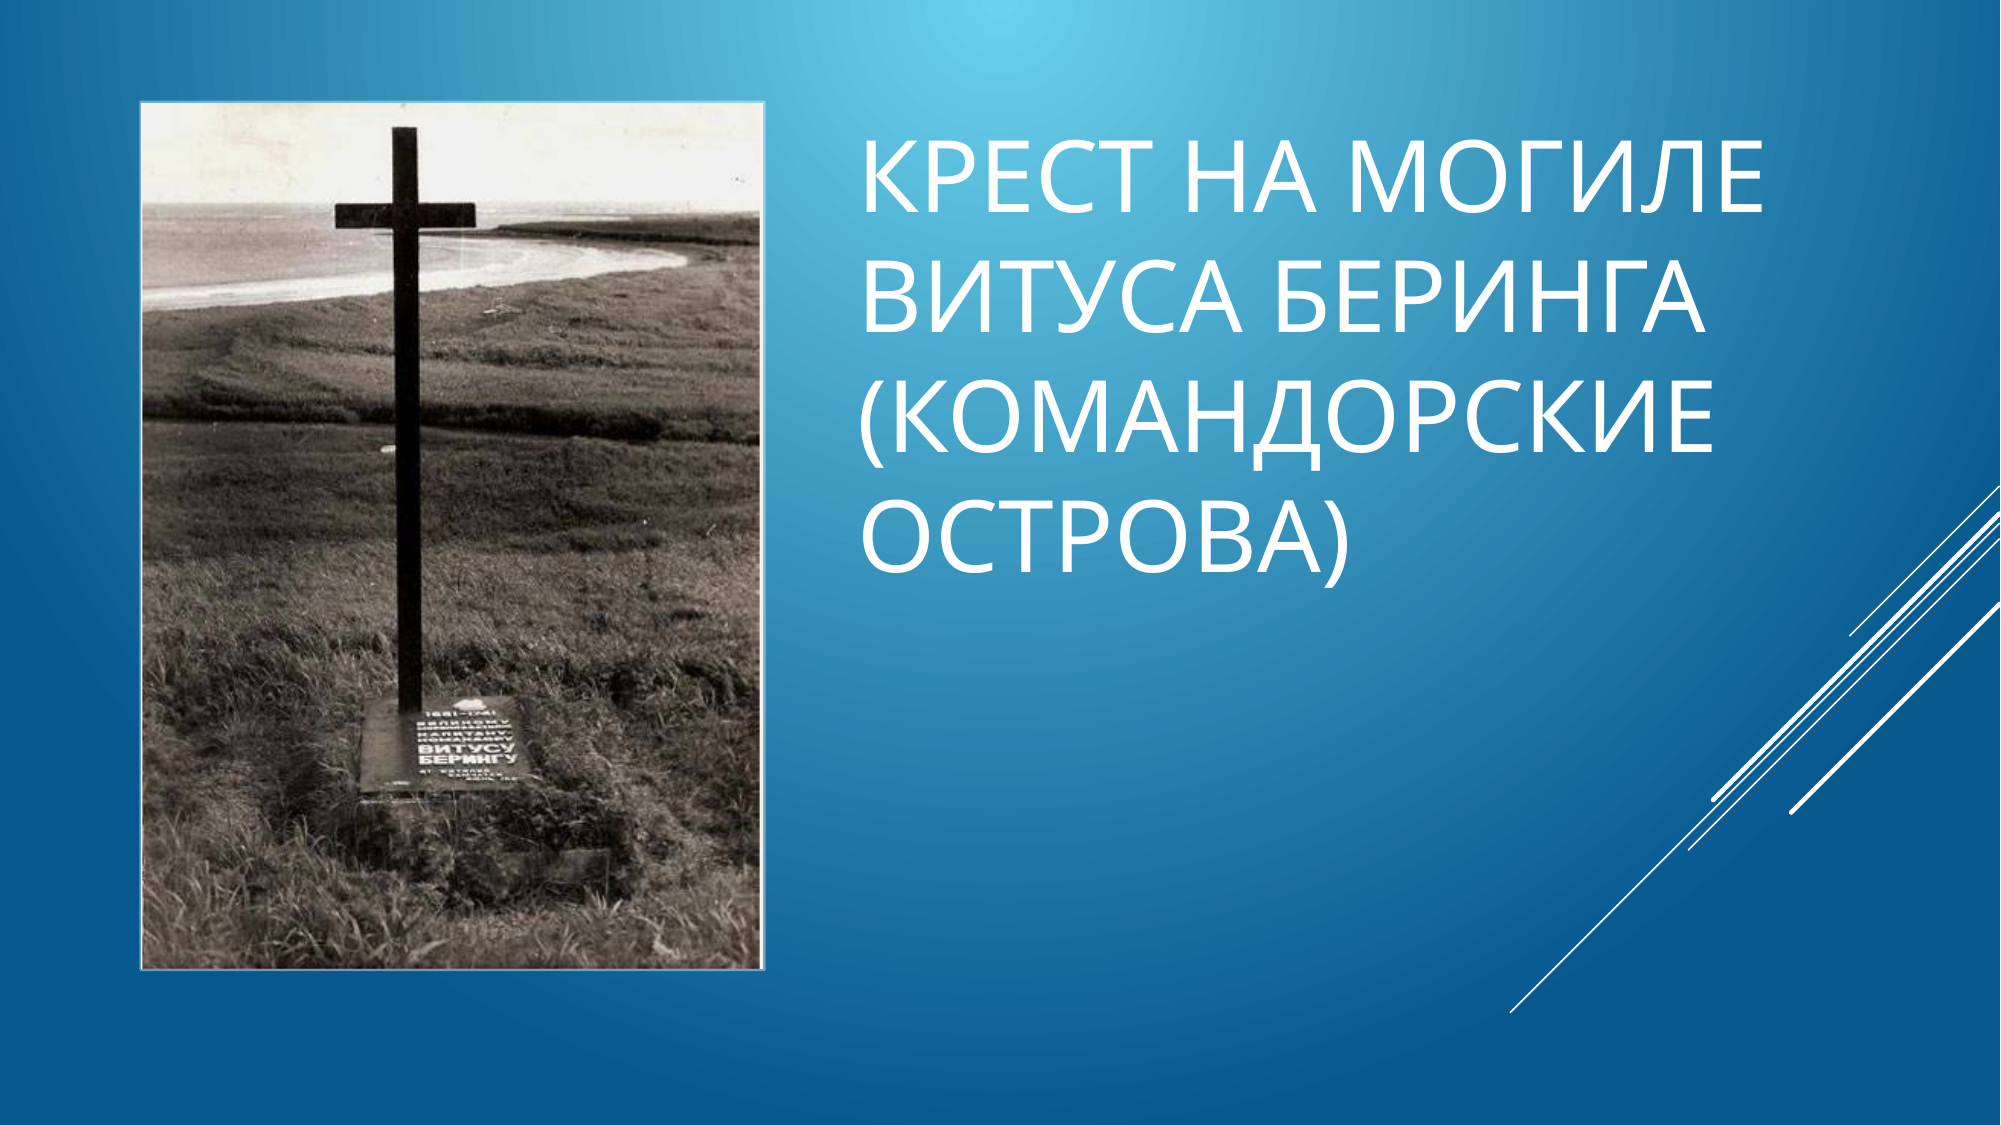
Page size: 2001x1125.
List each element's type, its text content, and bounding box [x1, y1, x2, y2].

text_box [1186, 37, 1510, 851]
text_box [1510, 485, 2000, 1013]
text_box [1349, 1, 1975, 5]
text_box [1001, 14, 1510, 1013]
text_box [1286, 99, 2000, 813]
text_box [0, 0, 2000, 1125]
text_box Крест на могиле Витуса Беринга (Командорские острова) [842, 103, 1001, 600]
picture [141, 102, 764, 969]
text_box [1203, 5, 2000, 802]
